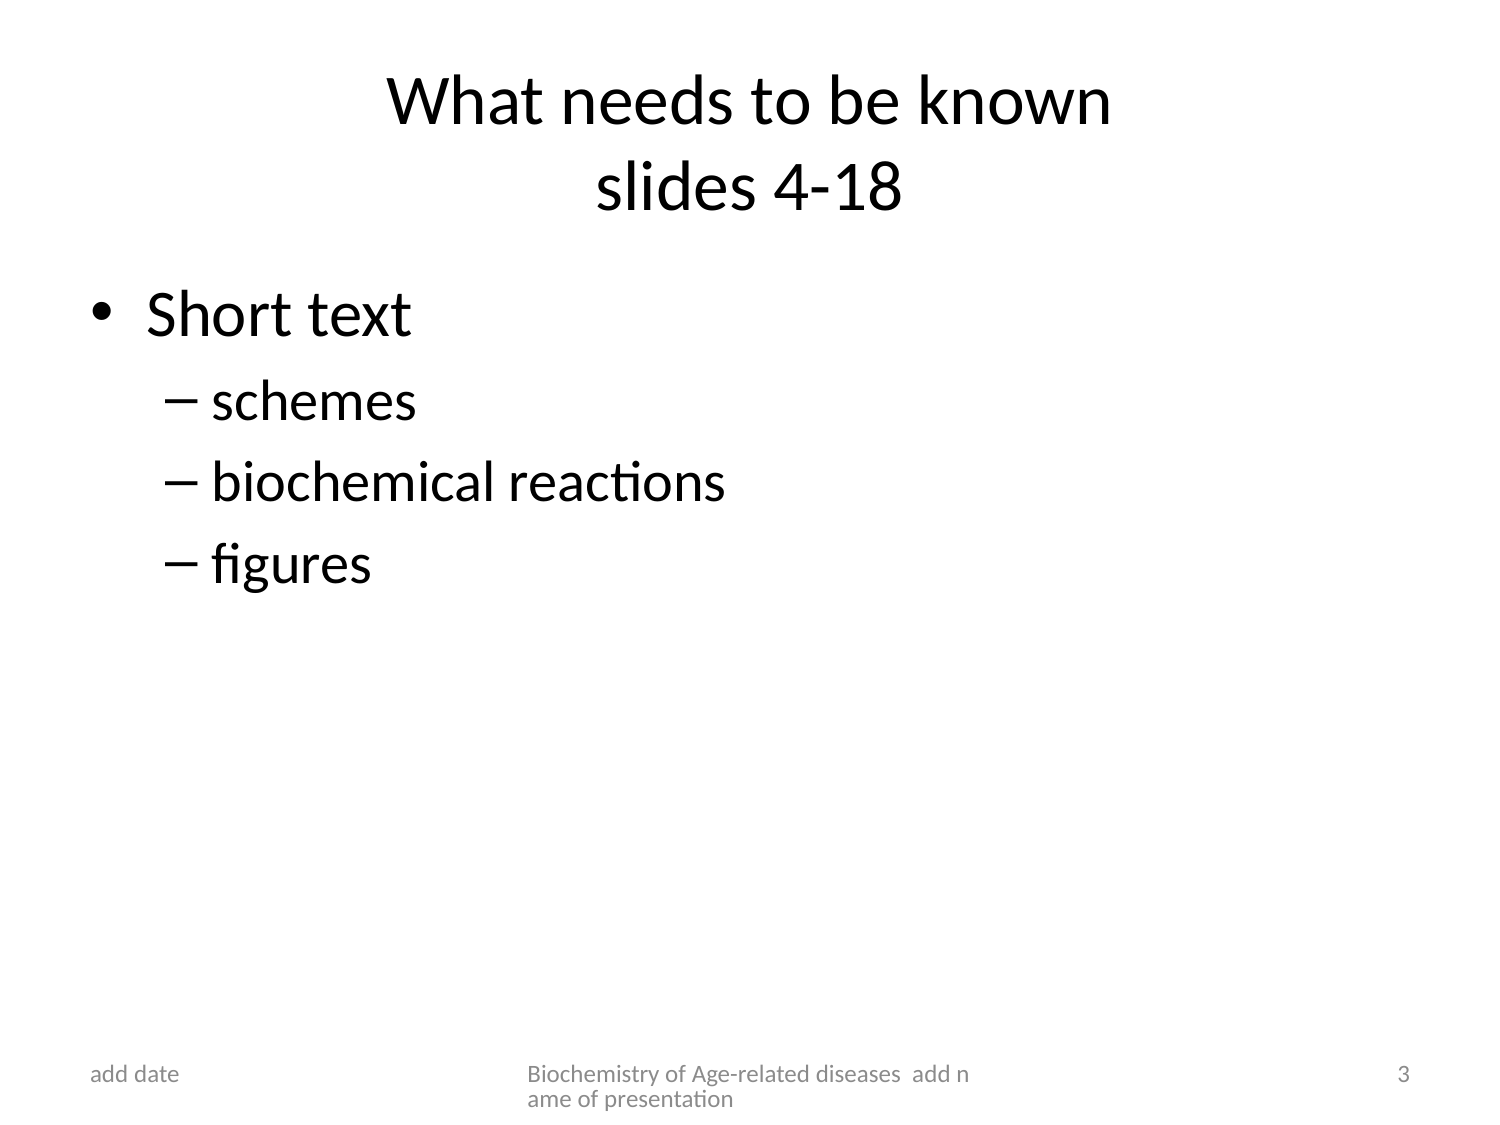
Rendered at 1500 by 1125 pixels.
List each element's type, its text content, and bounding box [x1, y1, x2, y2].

list Short text schemes biochemical reactions figures [75, 262, 1425, 1005]
footer Biochemistry of Age-related diseases add name of presentation [512, 1042, 988, 1103]
slide_number add date [75, 1042, 425, 1103]
slide_number 3 [1074, 1042, 1425, 1103]
title What needs to be known slides 4-18 [75, 45, 1425, 233]
